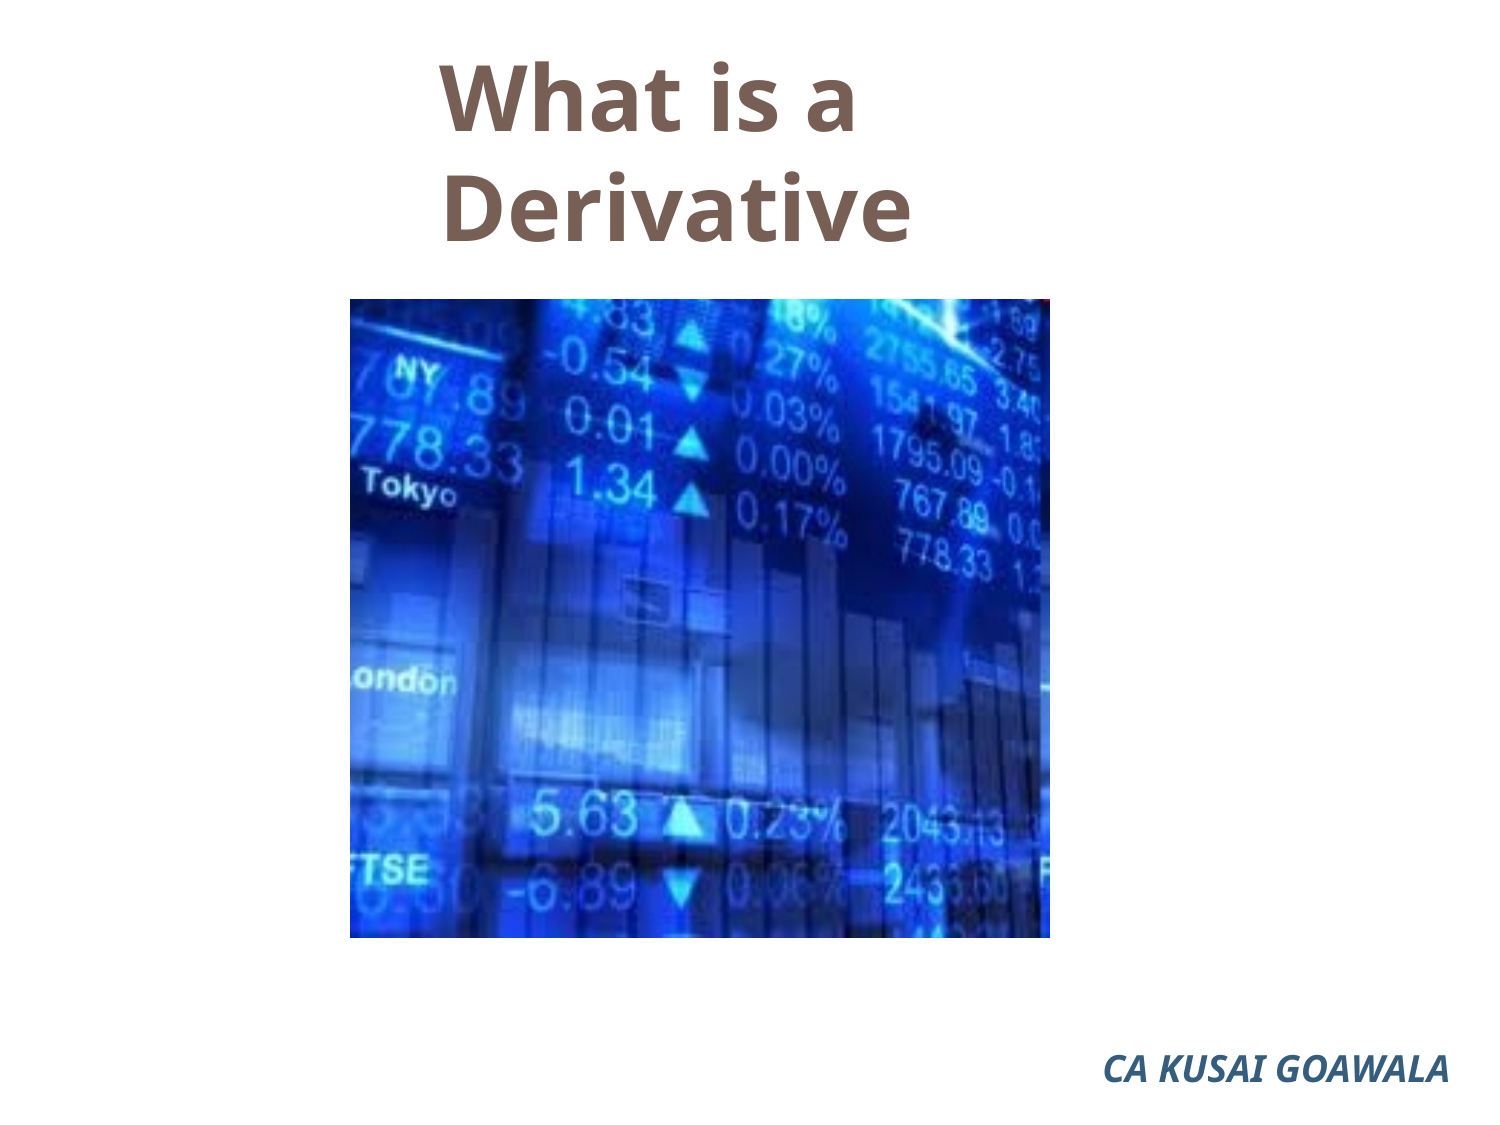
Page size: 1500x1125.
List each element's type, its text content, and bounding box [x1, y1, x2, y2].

text_box CA KUSAI GOAWALA [1087, 1037, 1475, 1098]
picture [349, 299, 1051, 938]
title What is a Derivative [425, 24, 1113, 275]
